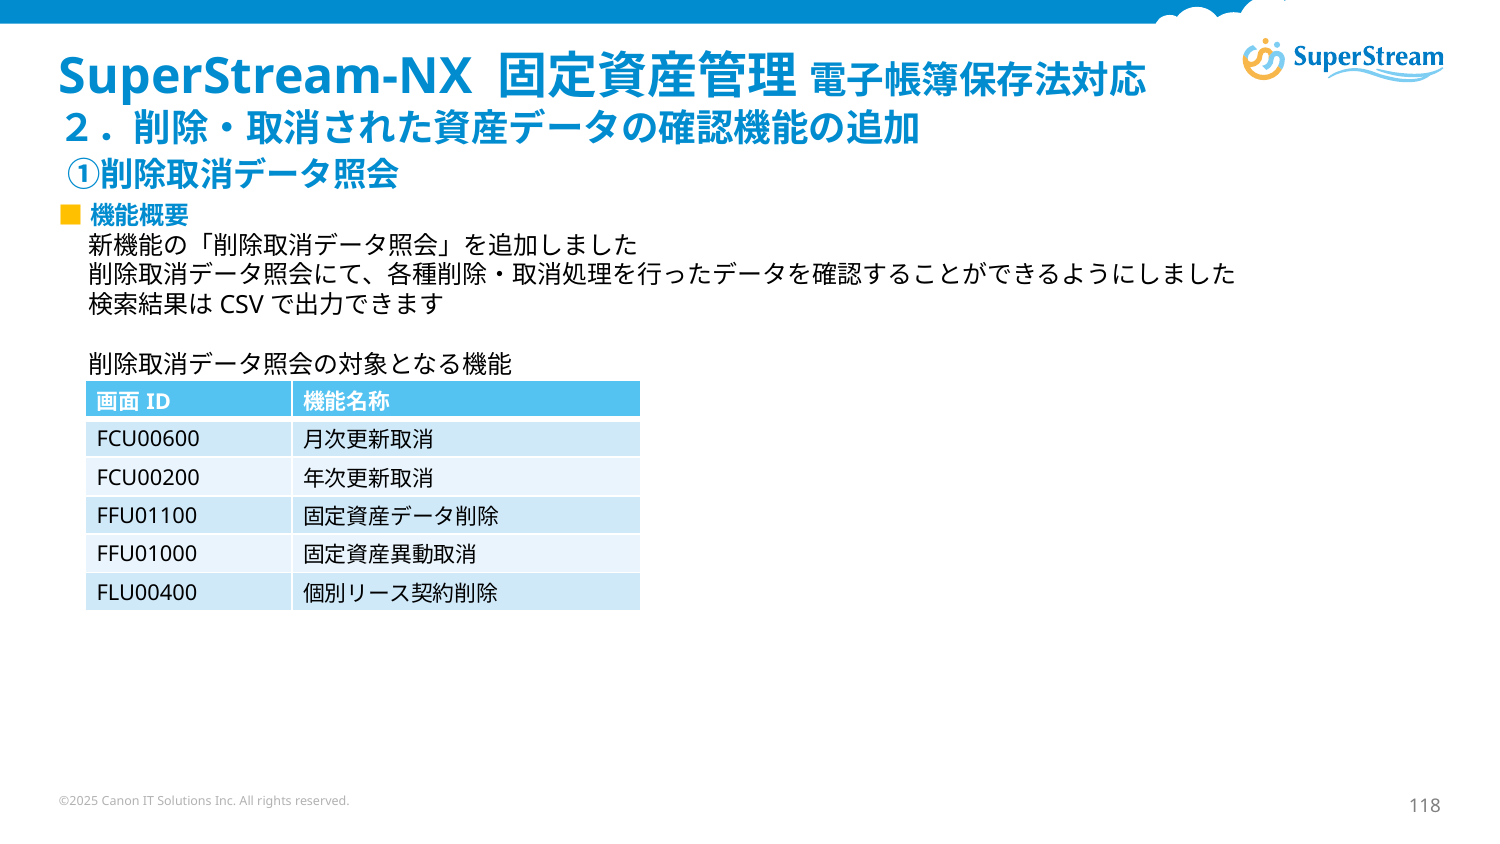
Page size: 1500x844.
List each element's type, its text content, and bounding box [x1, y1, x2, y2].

table_header 画面ID [86, 381, 291, 416]
table_cell 固定資産異動取消 [293, 535, 640, 572]
table_cell 固定資産データ削除 [293, 497, 640, 533]
text_box ■機能概要 新機能の「削除取消データ照会」を追加しました 削除取消データ照会にて、各種削除・取消処理を行ったデータを確認することができるようにしました 検索結果はCSVで出力できます 削除取消データ照会の対象となる機能 [59, 199, 1442, 410]
table_cell 個別リース契約削除 [293, 573, 640, 610]
table_cell FFU01100 [86, 497, 291, 533]
slide_number 118 [1381, 797, 1441, 820]
table_cell FLU00400 [86, 573, 291, 610]
table_cell FCU00600 [86, 422, 291, 456]
table_cell 年次更新取消 [293, 458, 640, 495]
table_cell FCU00200 [86, 458, 291, 495]
table_cell 月次更新取消 [293, 422, 640, 456]
table_cell FFU01000 [86, 535, 291, 572]
table_header 機能名称 [293, 381, 640, 416]
title SuperStream-NX 固定資産管理 電子帳簿保存法対応 ２．削除・取消された資産データの確認機能の追加 ①削除取消データ照会 [58, 43, 1223, 183]
footer ©2025 Canon IT Solutions Inc. All rights reserved. [58, 788, 414, 811]
